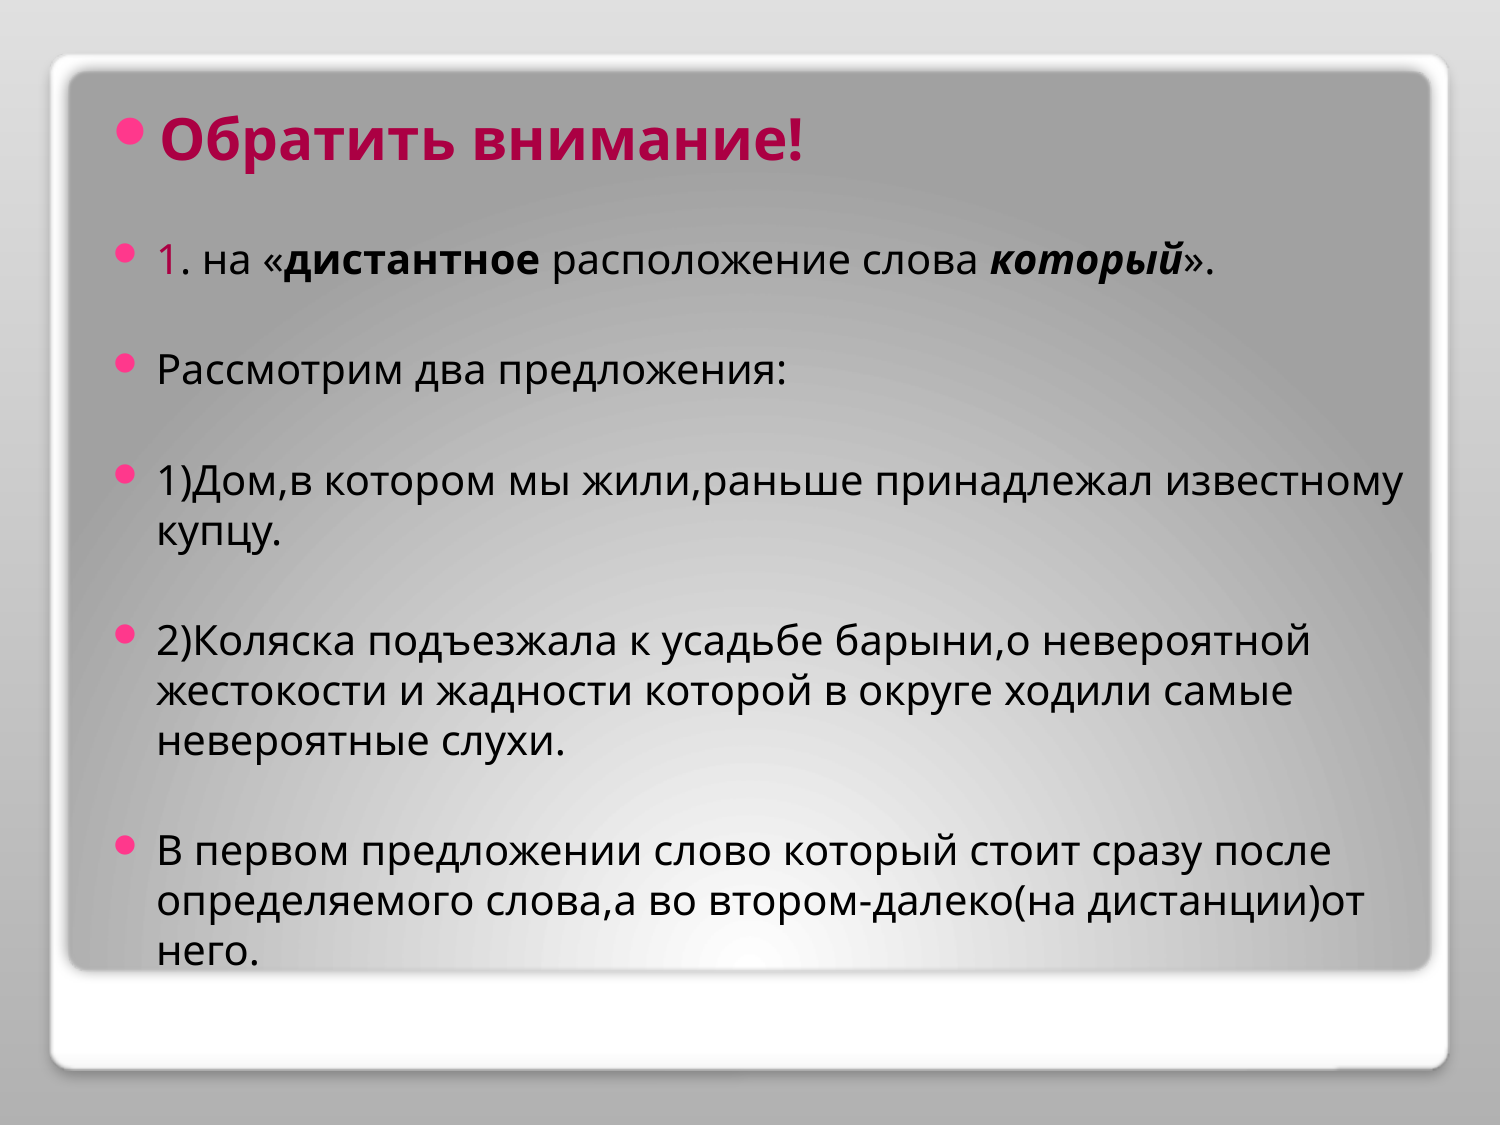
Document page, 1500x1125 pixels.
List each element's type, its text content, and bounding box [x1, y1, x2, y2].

list Обратить внимание! 1. на «дистантное расположение слова который». Рассмотрим два предложения: 1)Дом,в котором мы жили,раньше принадлежал известному купцу. 2)Коляска подъезжала к усадьбе барыни,о невероятной жестокости и жадности которой в округе ходили самые невероятные слухи. В первом предложении слово который стоит сразу после определяемого слова,а во втором-далеко(на дистанции)от него. [82, 86, 1425, 774]
